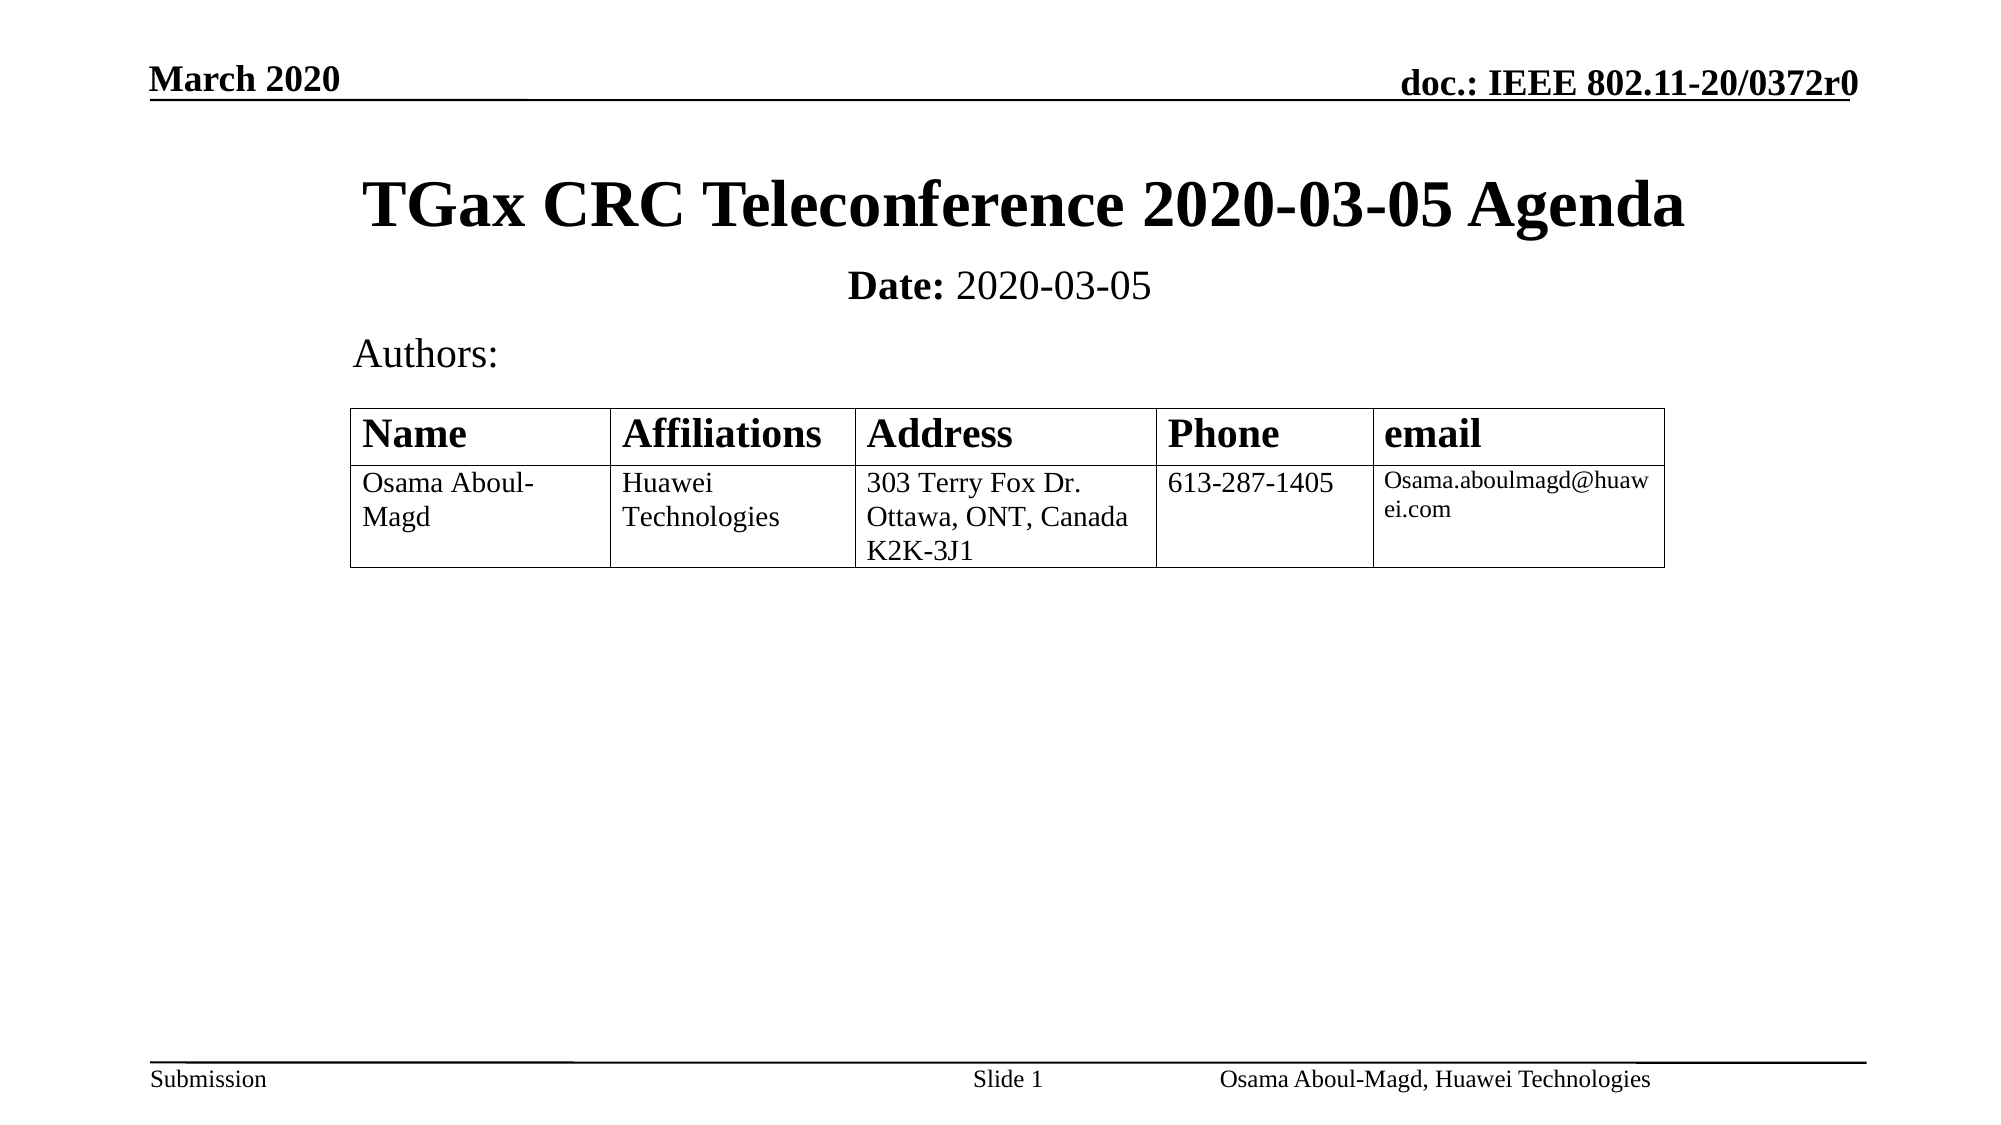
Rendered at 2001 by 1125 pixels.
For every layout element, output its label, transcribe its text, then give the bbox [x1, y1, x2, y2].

slide_number Slide 1 [950, 1061, 1067, 1123]
text_box Authors: [337, 318, 575, 381]
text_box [335, 407, 1696, 826]
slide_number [148, 53, 527, 100]
list Date: 2020-03-05 [362, 249, 1638, 316]
footer Osama Aboul-Magd, Huawei Technologies [1152, 1061, 1652, 1093]
title TGax CRC Teleconference 2020-03-05 Agenda [299, 112, 1751, 288]
